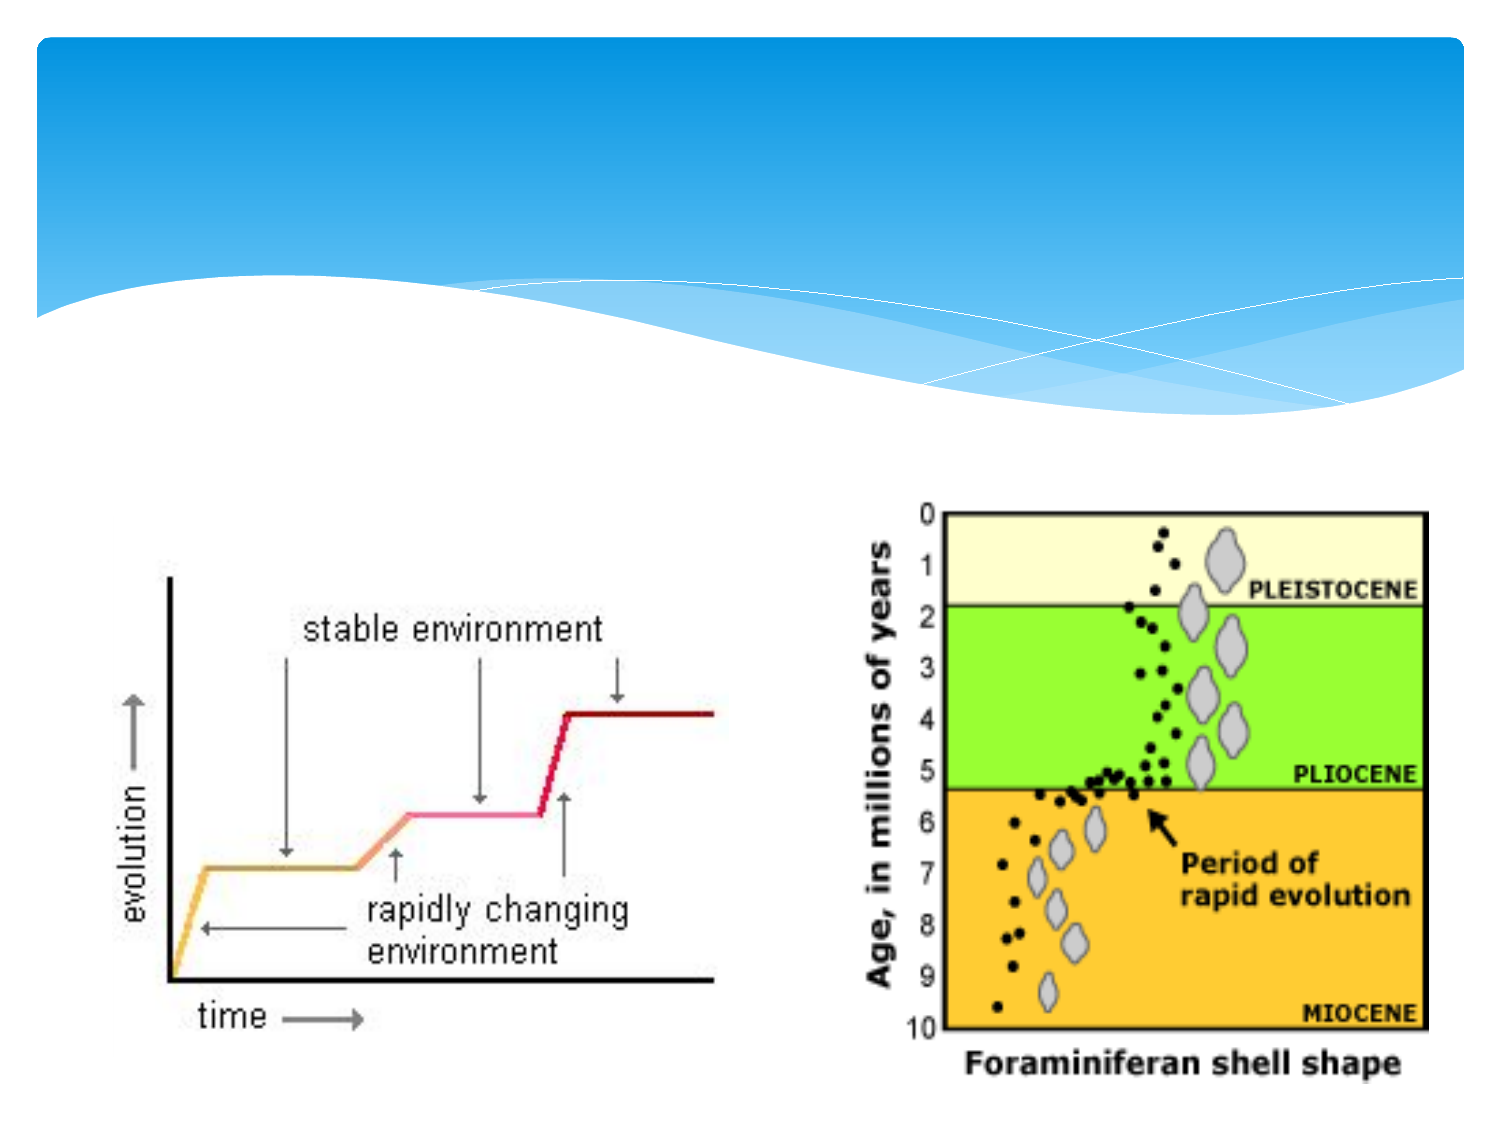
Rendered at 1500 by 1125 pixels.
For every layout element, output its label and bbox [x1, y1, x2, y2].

picture [859, 488, 1429, 1084]
picture [112, 515, 729, 1057]
